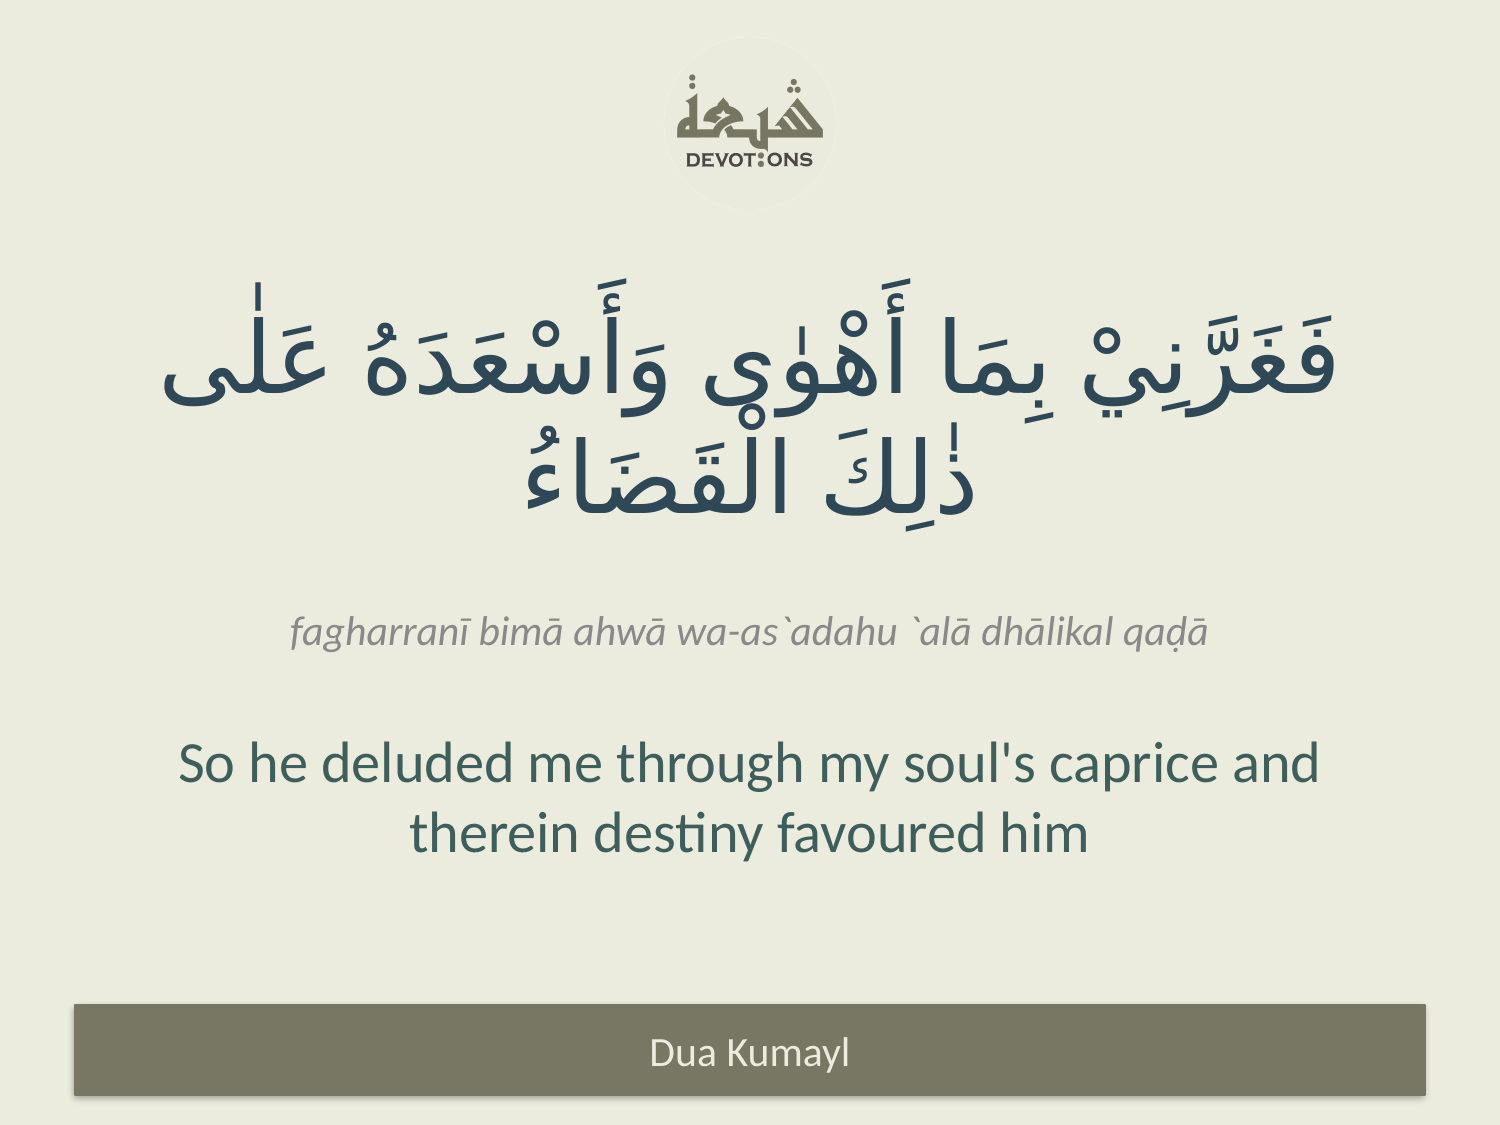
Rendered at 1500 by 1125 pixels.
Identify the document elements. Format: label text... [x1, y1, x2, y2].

picture [656, 29, 844, 218]
text_box [74, 1004, 1426, 1096]
text_box Dua Kumayl [634, 1017, 866, 1083]
text_box فَغَرَّنِيْ بِمَا أَهْوٰى وَأَسْعَدَهُ عَلٰى ذٰلِكَ الْقَضَاءُ fagharranī bimā ahwā wa-as`adahu `alā dhālikal qaḍā So he deluded me through my soul's caprice and therein destiny favoured him [74, 286, 1425, 871]
